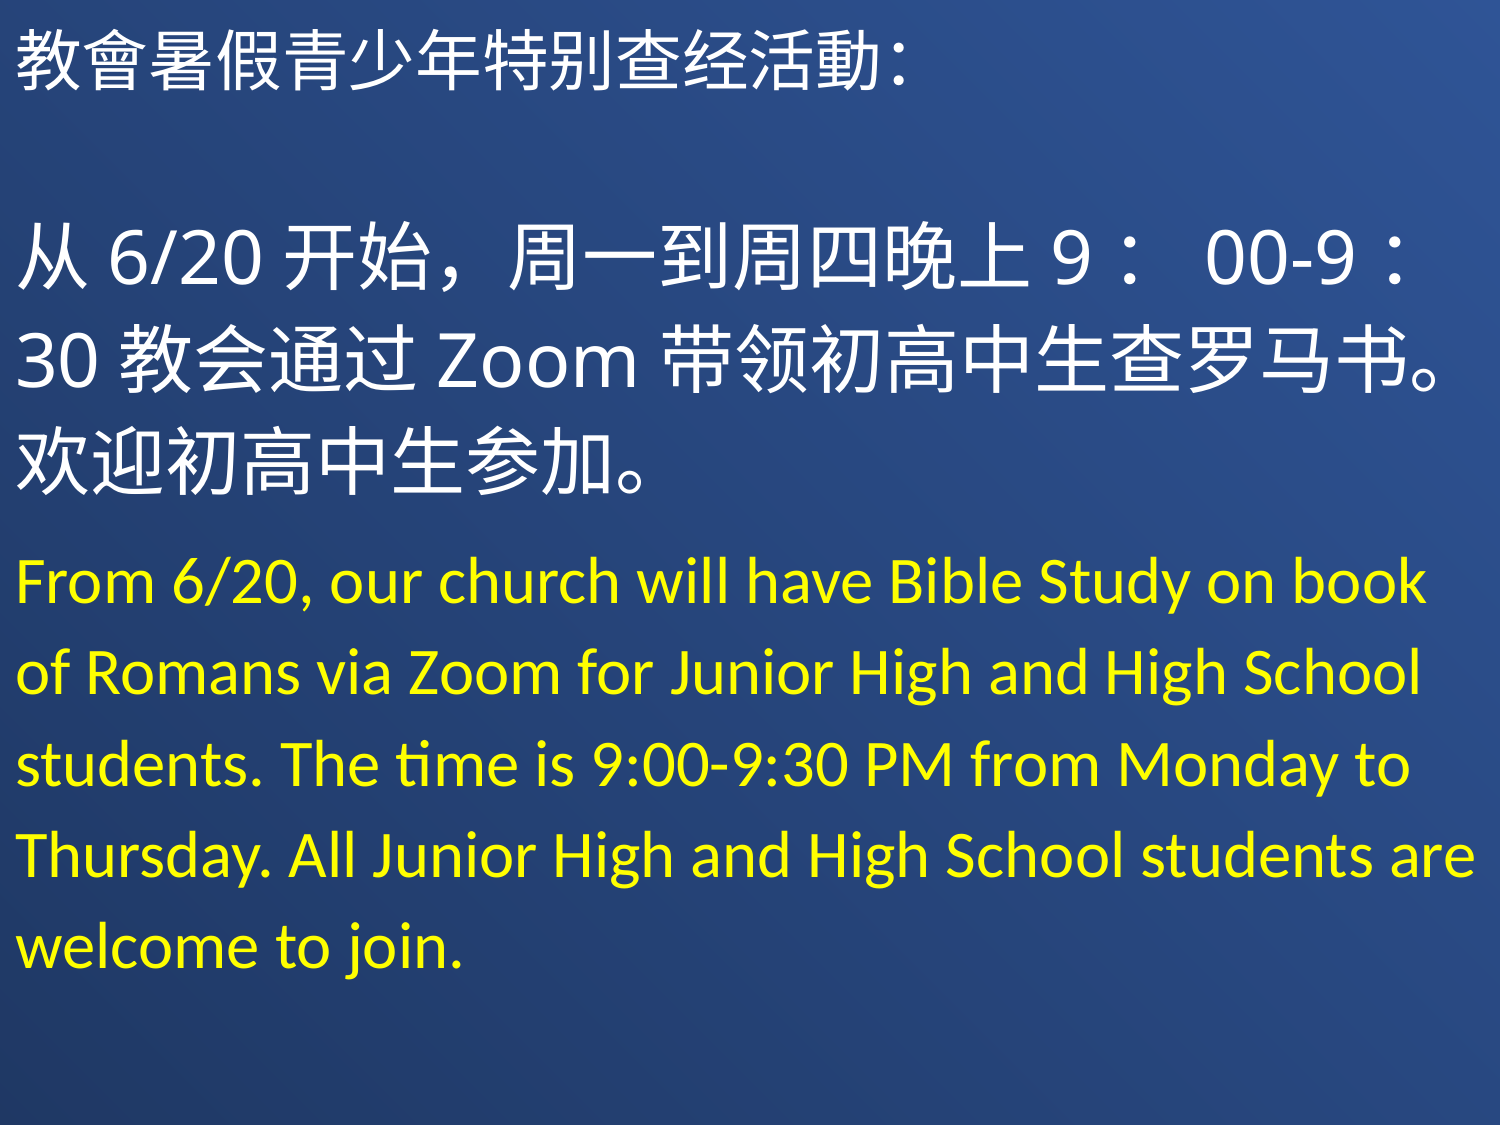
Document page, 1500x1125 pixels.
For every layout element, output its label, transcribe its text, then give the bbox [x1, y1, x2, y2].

subtitle 教會暑假青少年特别查经活動： 从6/20开始，周一到周四晚上9：00-9：30教会通过Zoom带领初高中生查罗马书。欢迎初高中生参加。 From 6/20, our church will have Bible Study on book of Romans via Zoom for Junior High and High School students. The time is 9:00-9:30 PM from Monday to Thursday. All Junior High and High School students are welcome to join. [0, 0, 1500, 1125]
